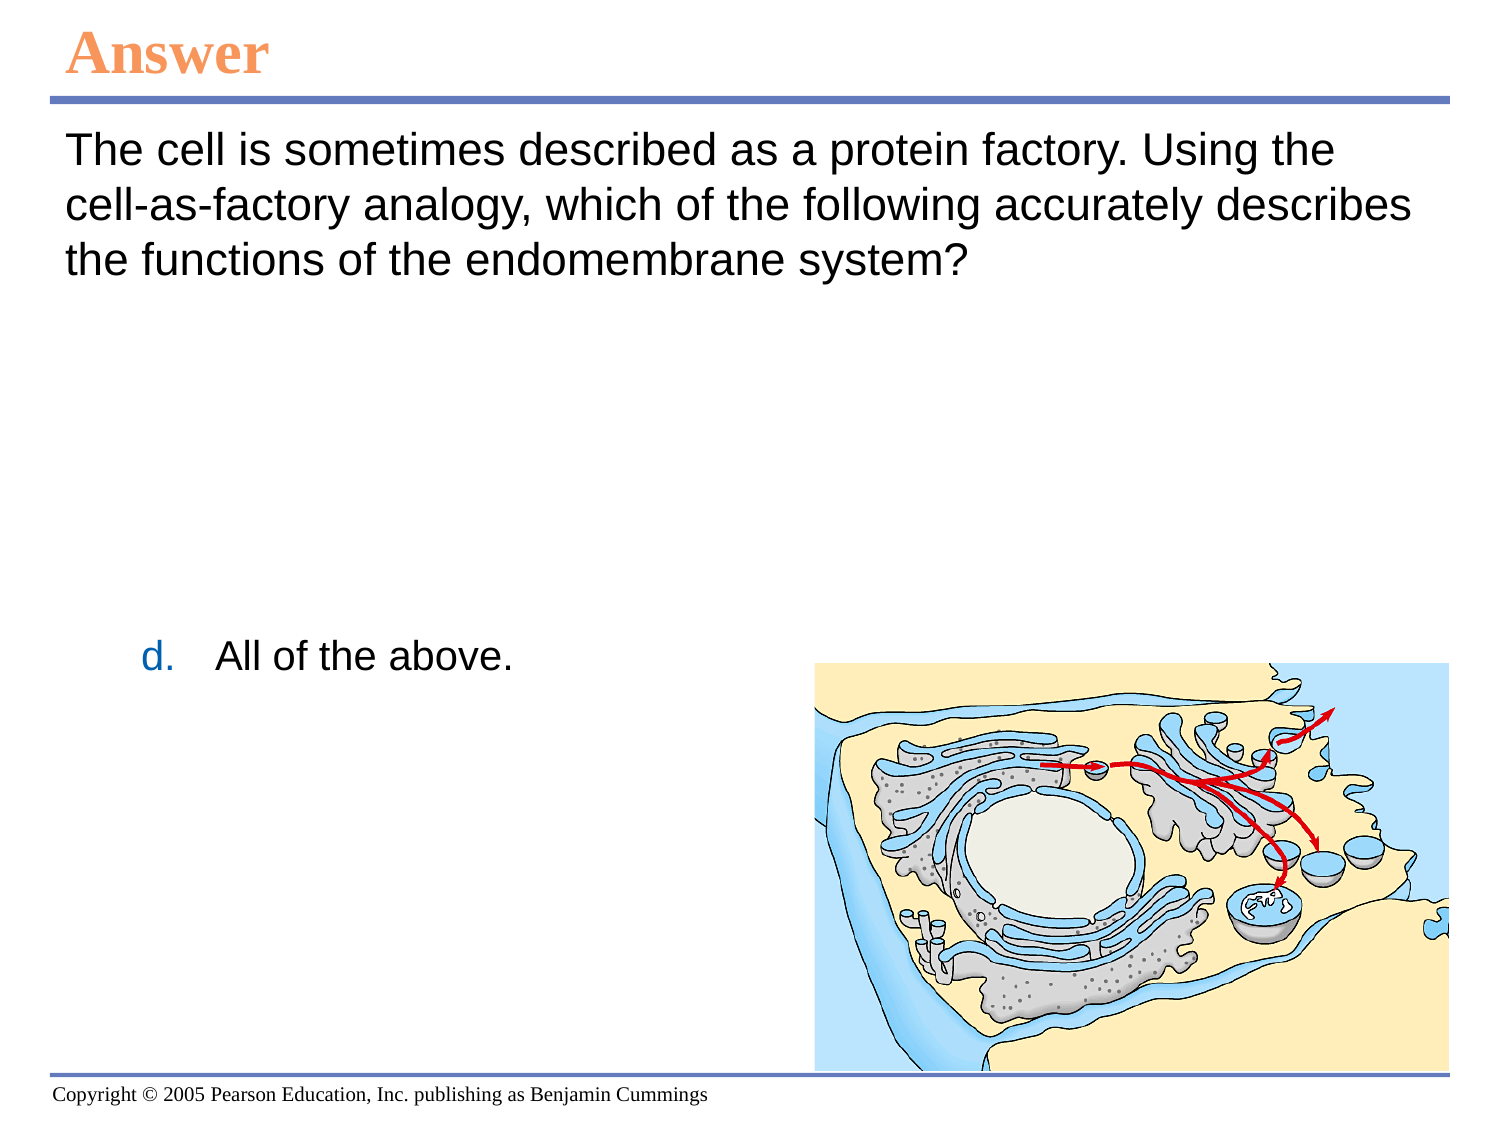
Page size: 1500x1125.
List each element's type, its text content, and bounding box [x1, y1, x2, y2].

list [814, 662, 1450, 1071]
list The cell is sometimes described as a protein factory. Using the cell-as-factory analogy, which of the following accurately describes the functions of the endomembrane system? All of the above. [49, 112, 1448, 706]
title Answer [49, 12, 1451, 96]
